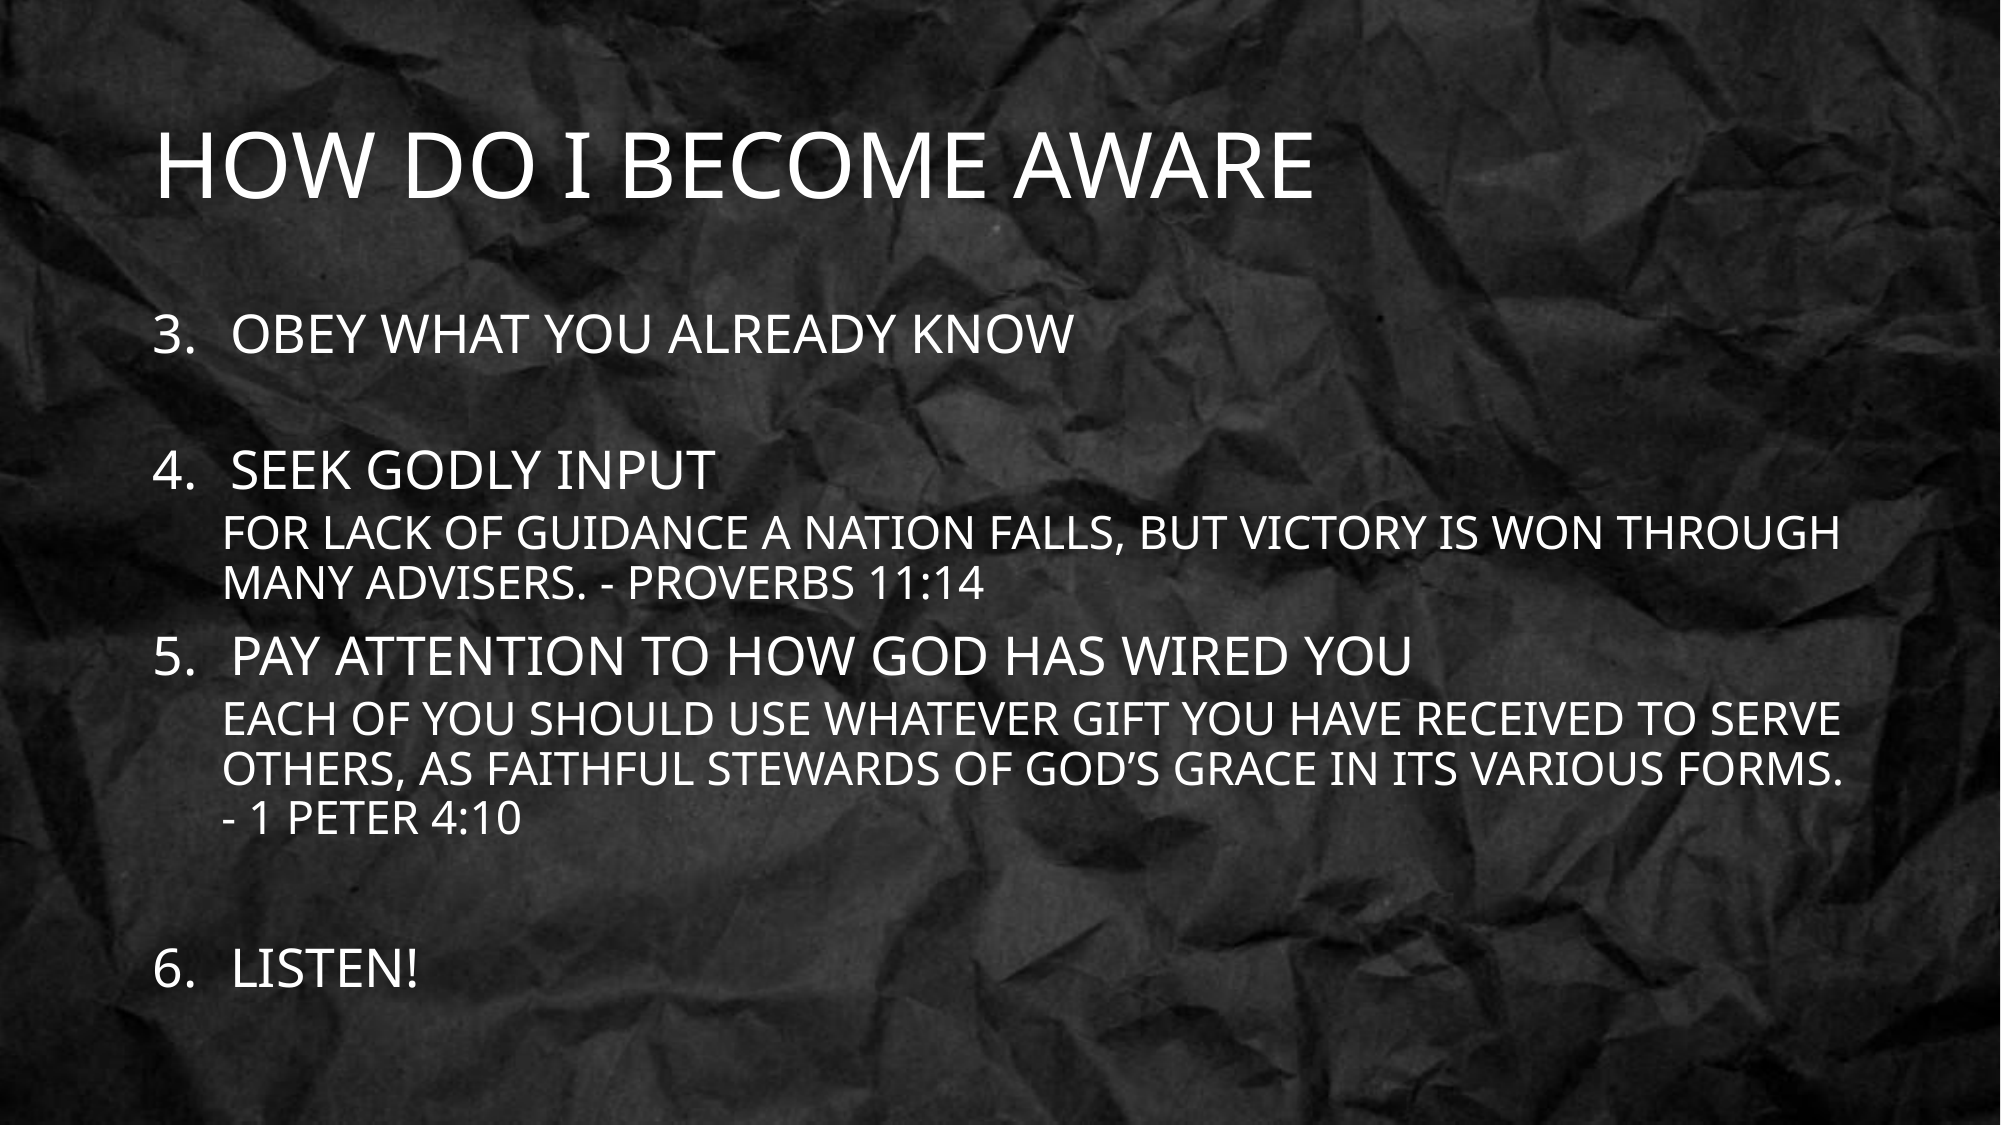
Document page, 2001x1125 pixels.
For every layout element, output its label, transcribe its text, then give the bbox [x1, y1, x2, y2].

picture [0, 0, 2001, 1125]
title HOW DO I BECOME AWARE [137, 59, 1863, 278]
list OBEY WHAT YOU ALREADY KNOW SEEK GODLY INPUT For lack of guidance a nation falls, but victory is won through many advisers. - Proverbs 11:14 PAY ATTENTION TO HOW GOD HAS WIRED YOU Each of you should use whatever gift you have received to serve others, as faithful stewards of God’s grace in its various forms. - 1 Peter 4:10 LISTEN! [137, 299, 1863, 1014]
